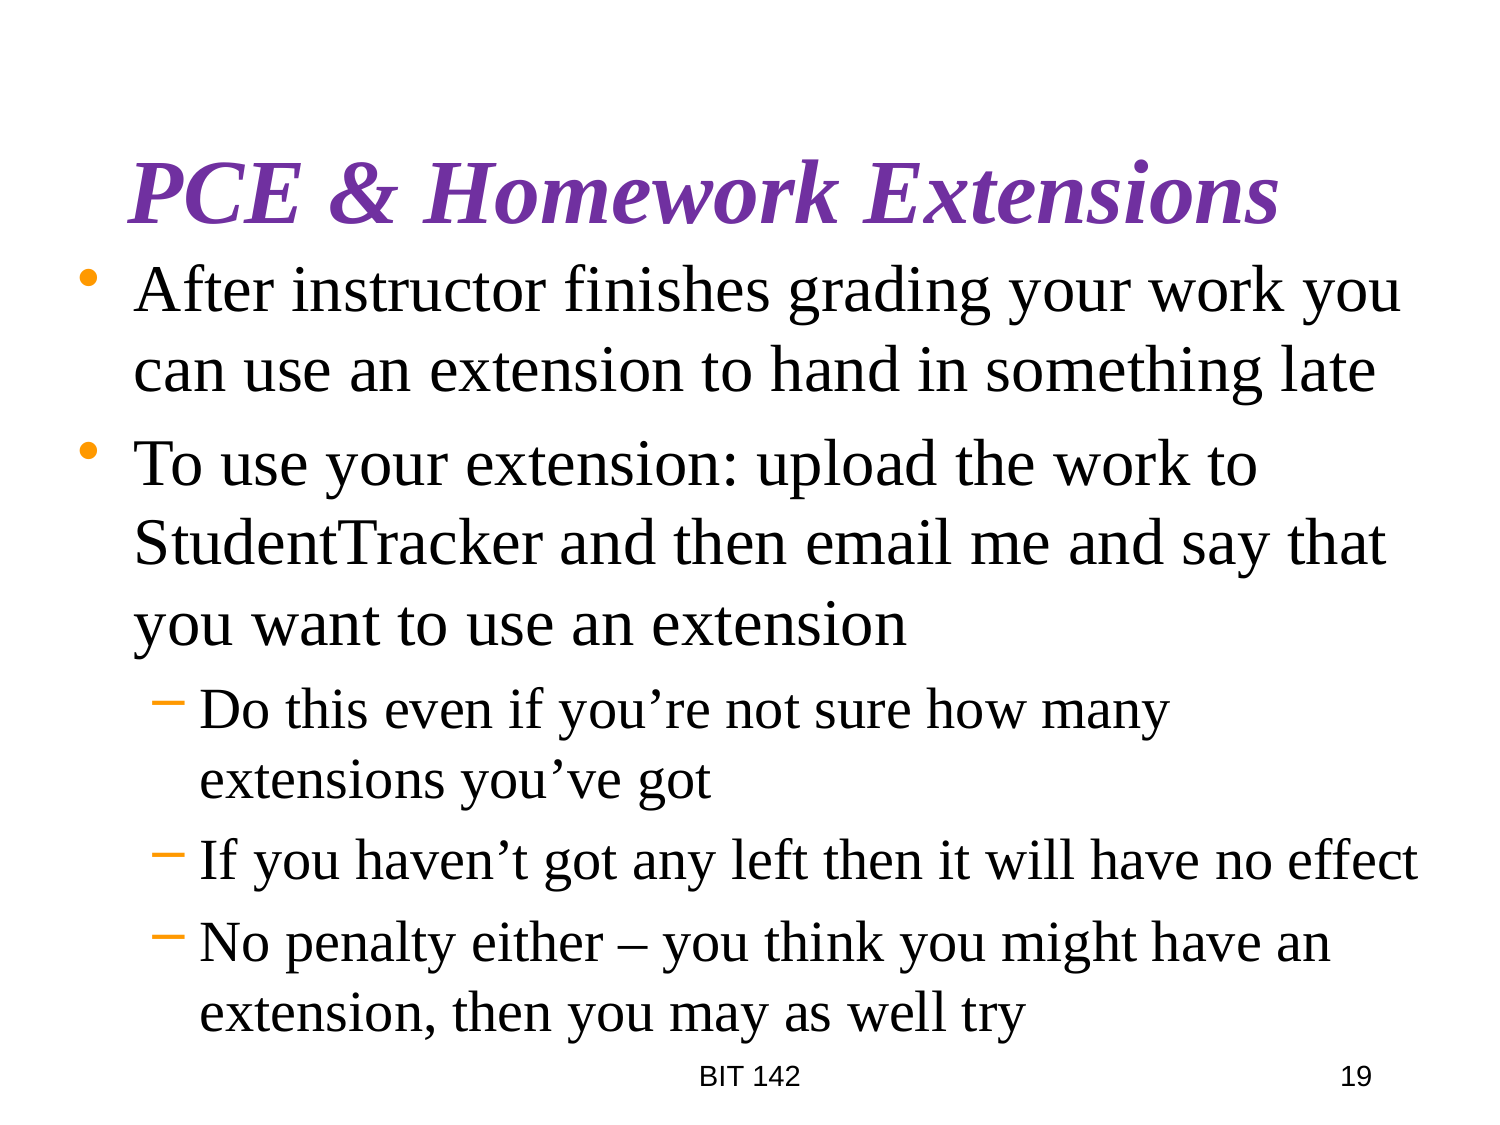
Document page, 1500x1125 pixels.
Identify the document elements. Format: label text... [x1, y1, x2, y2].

slide_number 19 [1074, 1037, 1388, 1113]
title PCE & Homework Extensions [112, 62, 1388, 237]
list After instructor finishes grading your work you can use an extension to hand in something late To use your extension: upload the work to StudentTracker and then email me and say that you want to use an extension Do this even if you’re not sure how many extensions you’ve got If you haven’t got any left then it will have no effect No penalty either – you think you might have an extension, then you may as well try [62, 237, 1438, 1038]
footer BIT 142 [512, 1037, 988, 1113]
